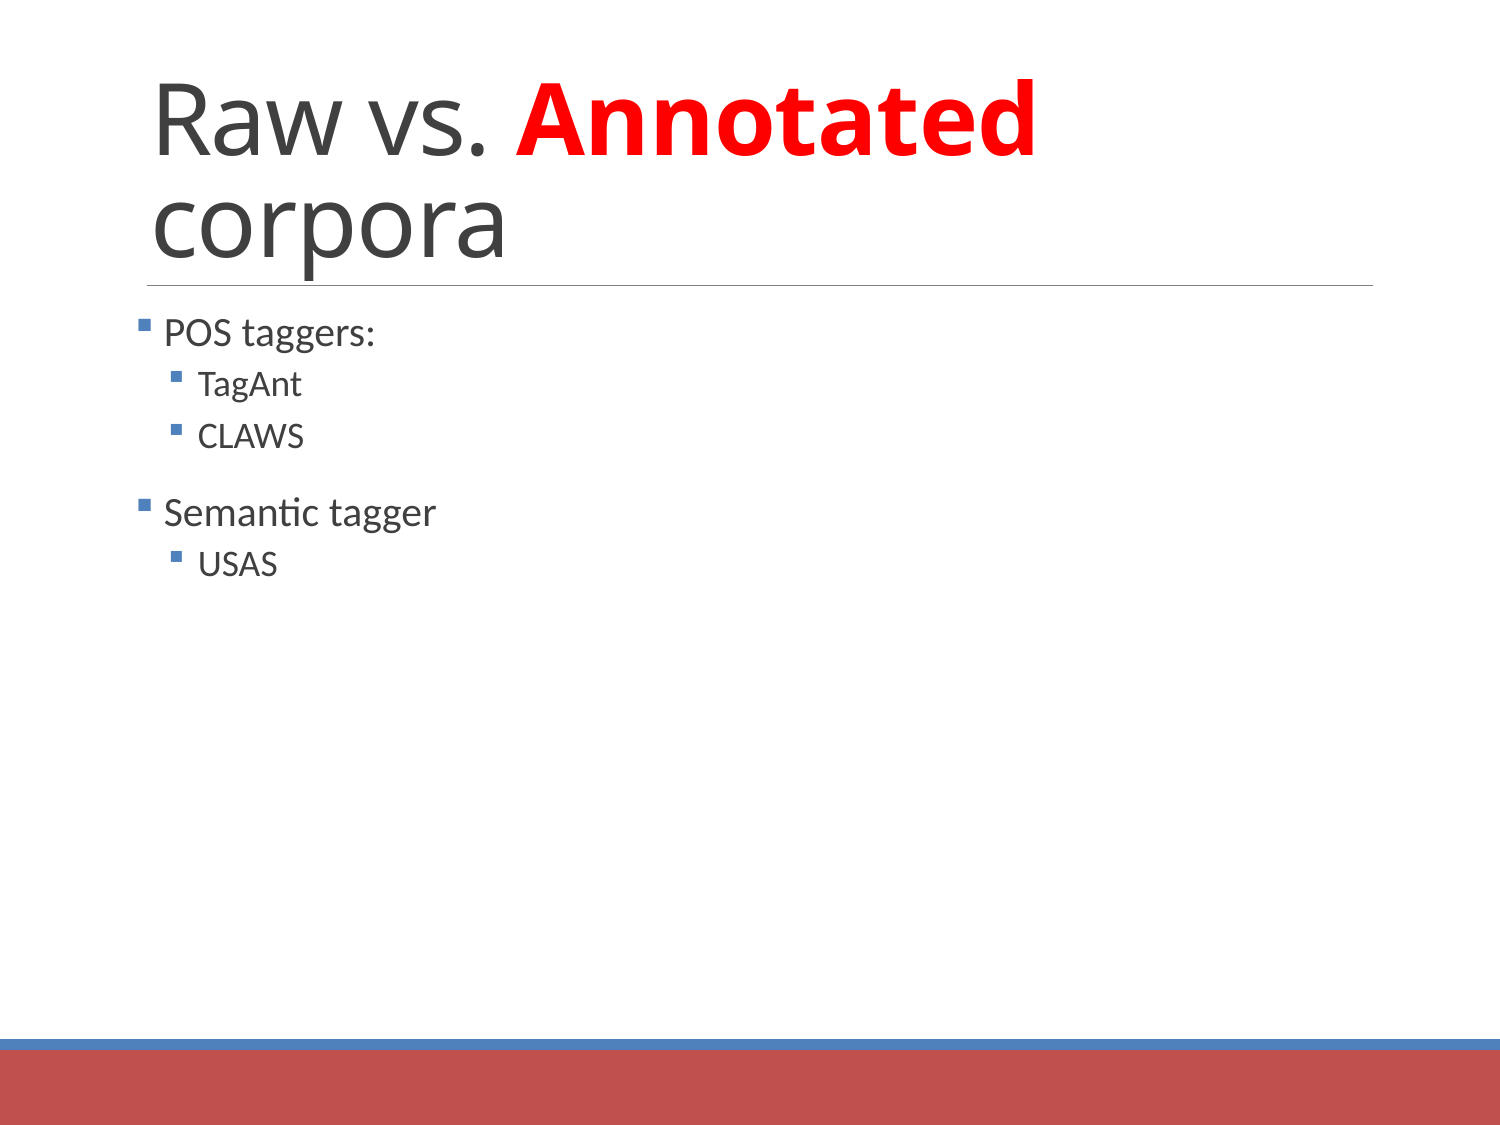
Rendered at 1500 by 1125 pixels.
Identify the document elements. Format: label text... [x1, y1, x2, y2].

title Raw vs. Annotated corpora [135, 47, 1373, 285]
list POS taggers: TagAnt CLAWS Semantic tagger USAS [135, 302, 1373, 963]
